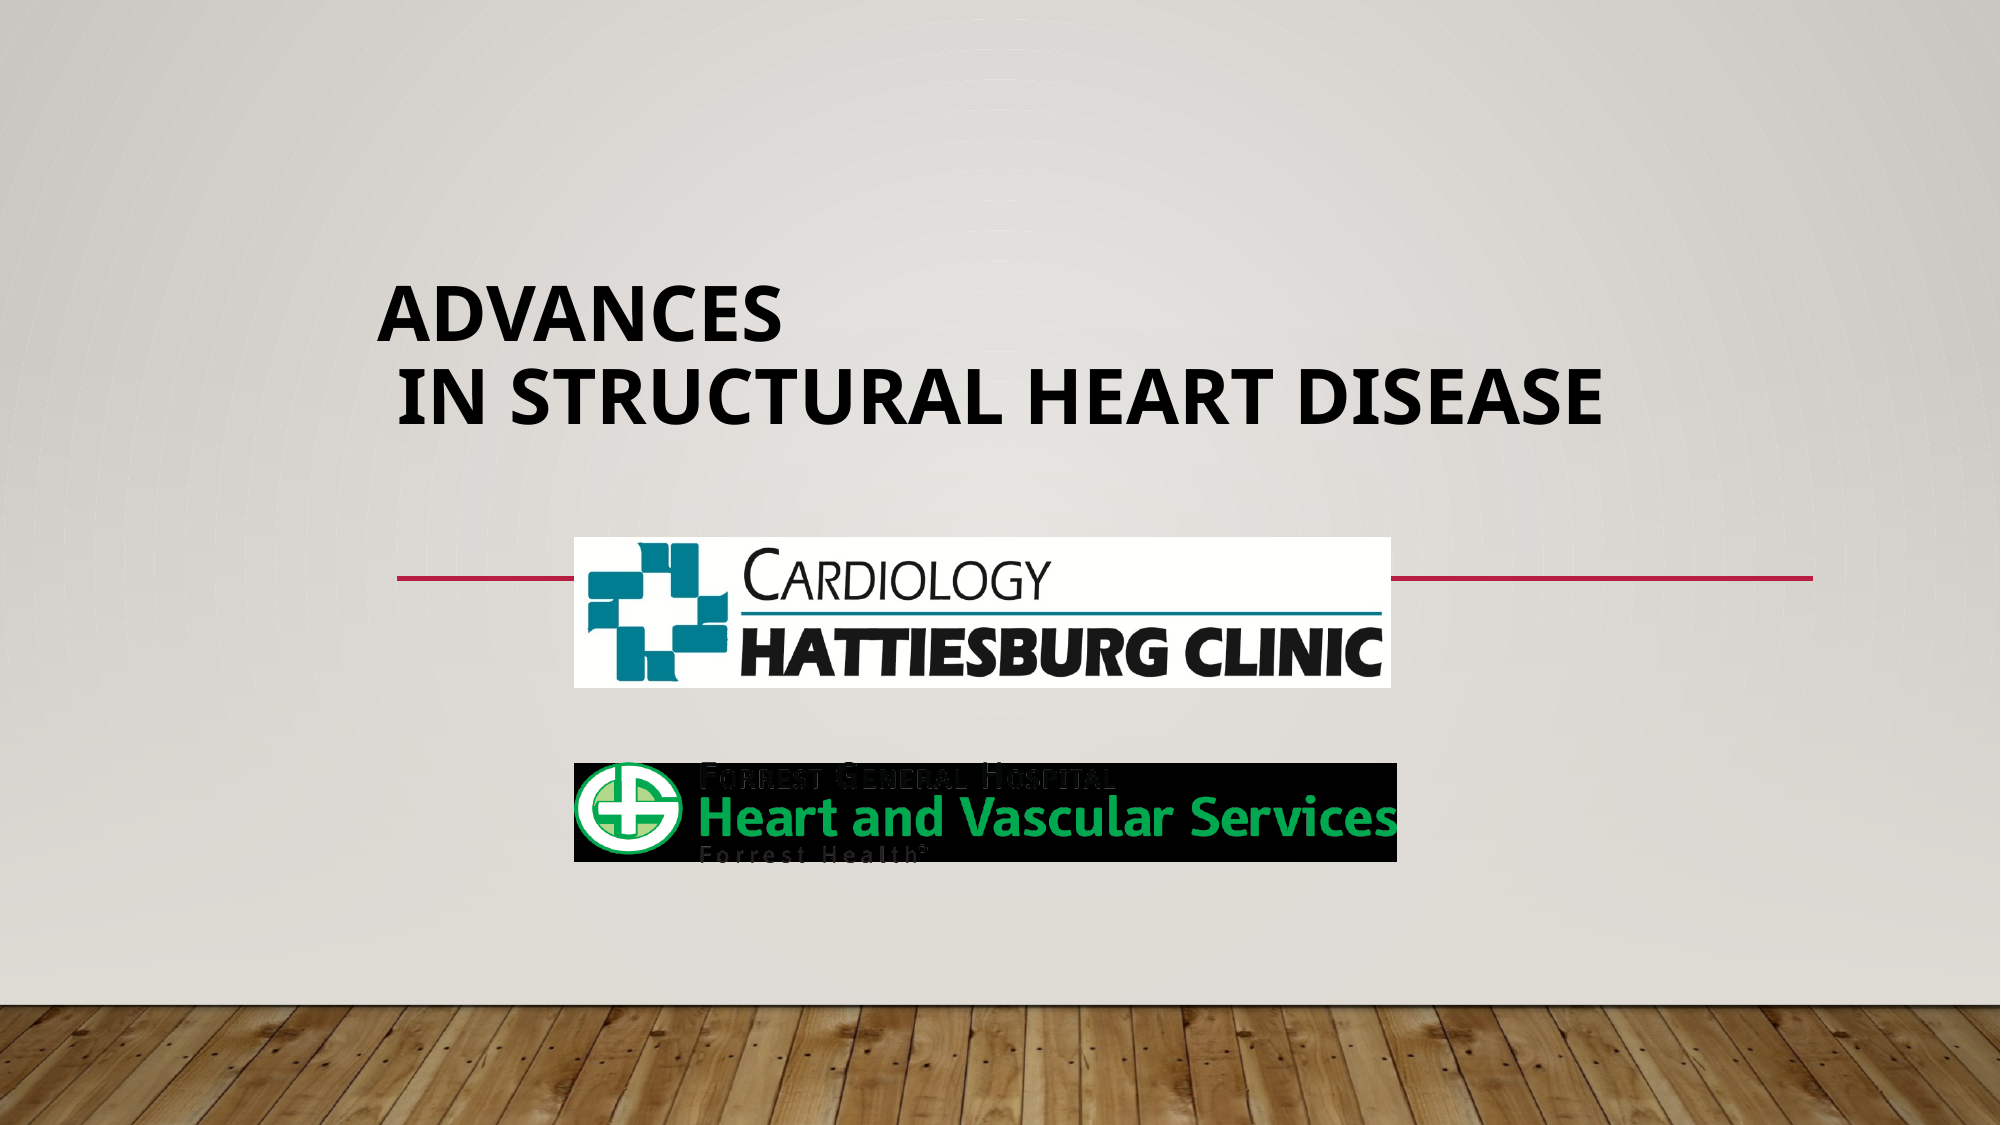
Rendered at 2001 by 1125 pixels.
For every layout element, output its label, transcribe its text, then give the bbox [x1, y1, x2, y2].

picture [574, 762, 1398, 863]
picture [0, 1005, 2000, 1125]
title Advances In Structural Heart Disease [362, 200, 1638, 442]
picture [574, 537, 1391, 688]
